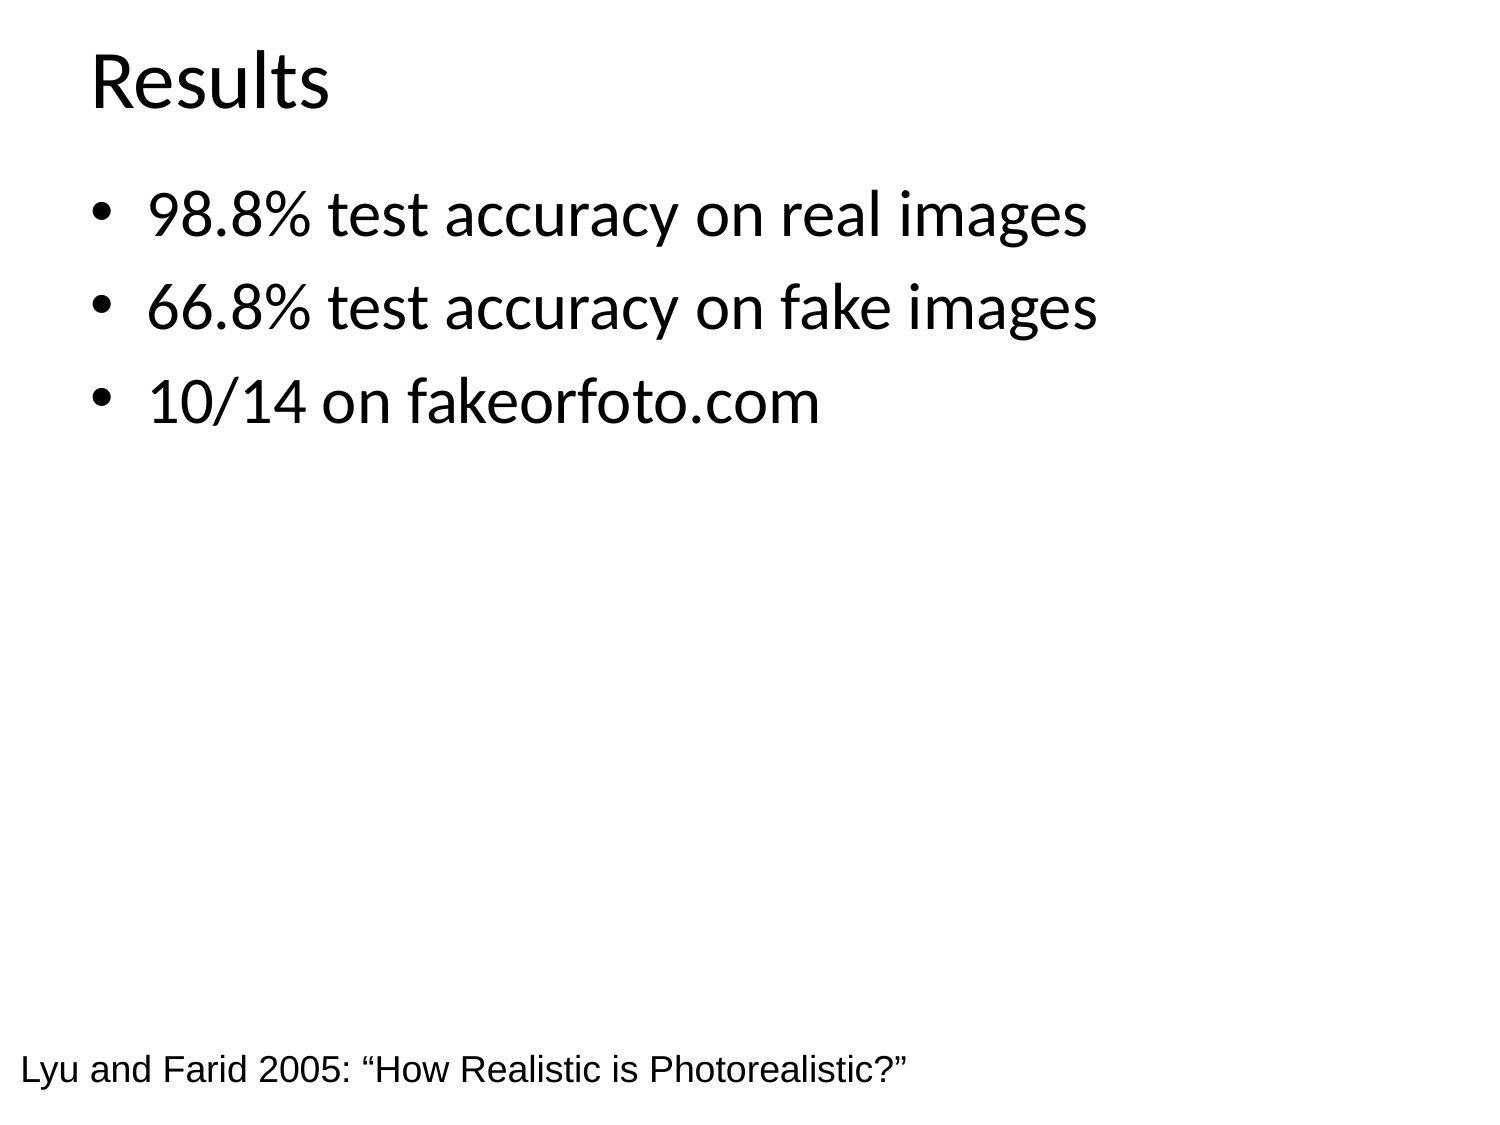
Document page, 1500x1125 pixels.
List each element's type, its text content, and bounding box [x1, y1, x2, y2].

title Results [74, 0, 1426, 151]
text_box Lyu and Farid 2005: “How Realistic is Photorealistic?” [5, 1037, 923, 1098]
list 98.8% test accuracy on real images 66.8% test accuracy on fake images 10/14 on fakeorfoto.com [74, 162, 1426, 1006]
